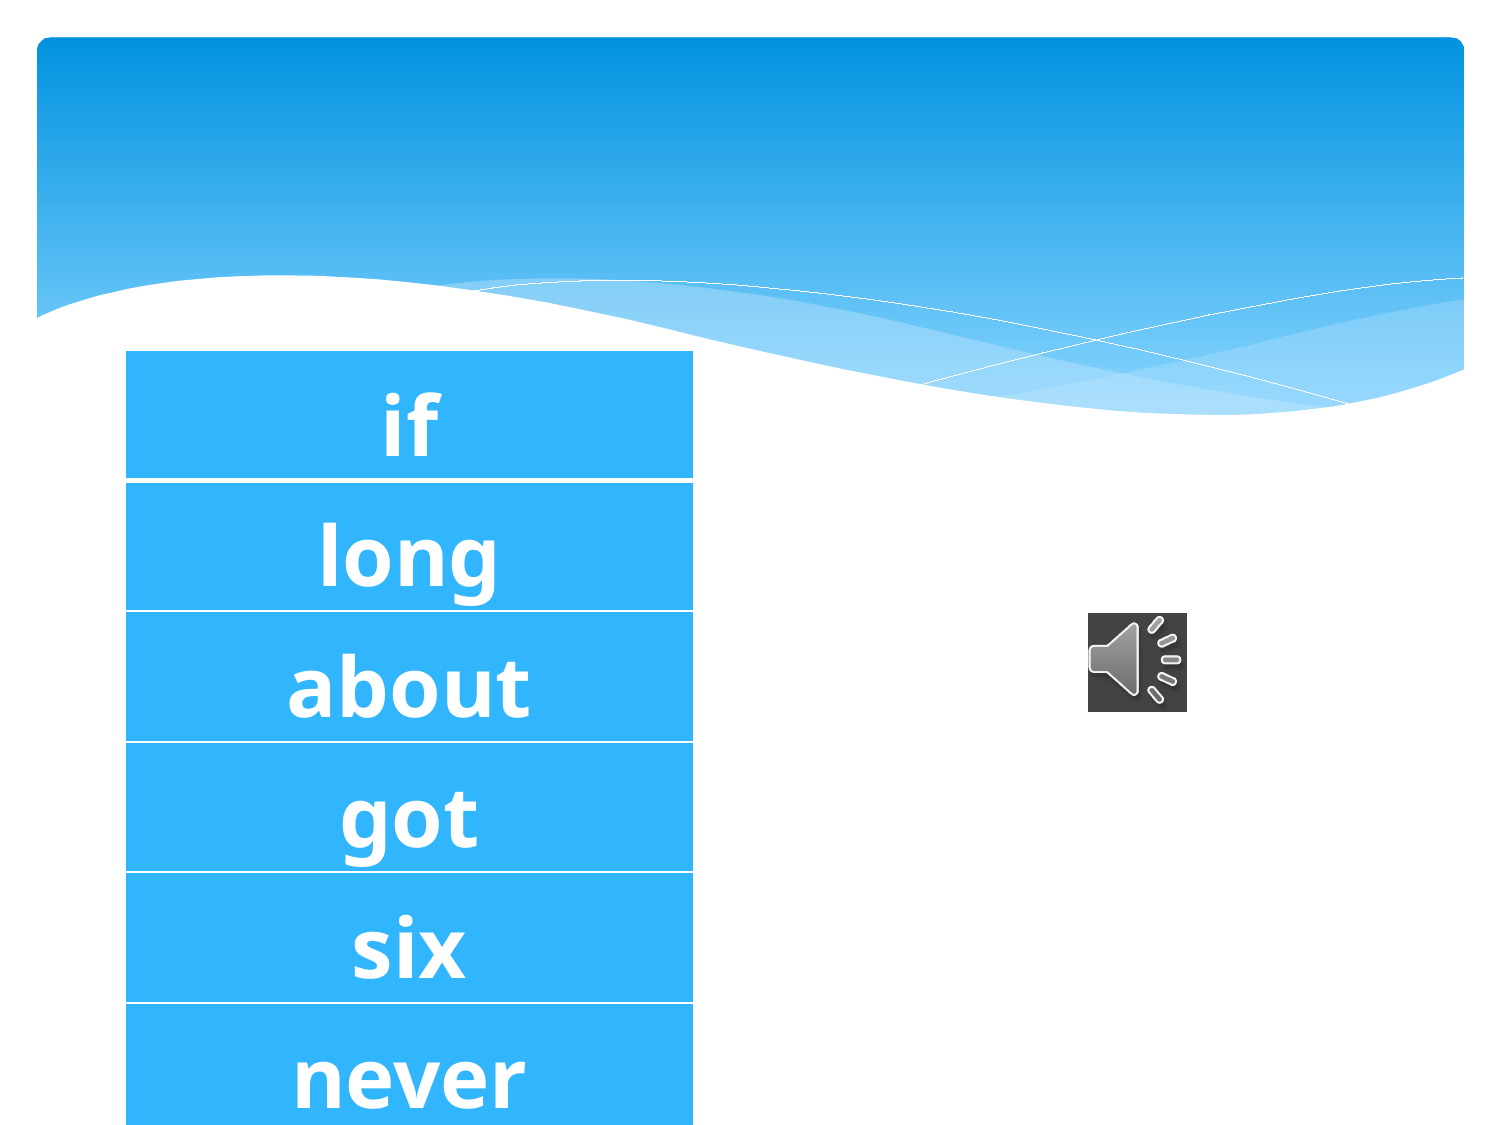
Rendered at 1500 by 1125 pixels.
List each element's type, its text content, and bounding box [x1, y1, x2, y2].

table_cell never [126, 1004, 693, 1125]
table_cell about [126, 612, 693, 741]
table_cell got [126, 743, 693, 871]
picture [1087, 612, 1188, 713]
table_cell long [126, 483, 693, 610]
table_header if [126, 351, 693, 478]
table_cell six [126, 873, 693, 1002]
